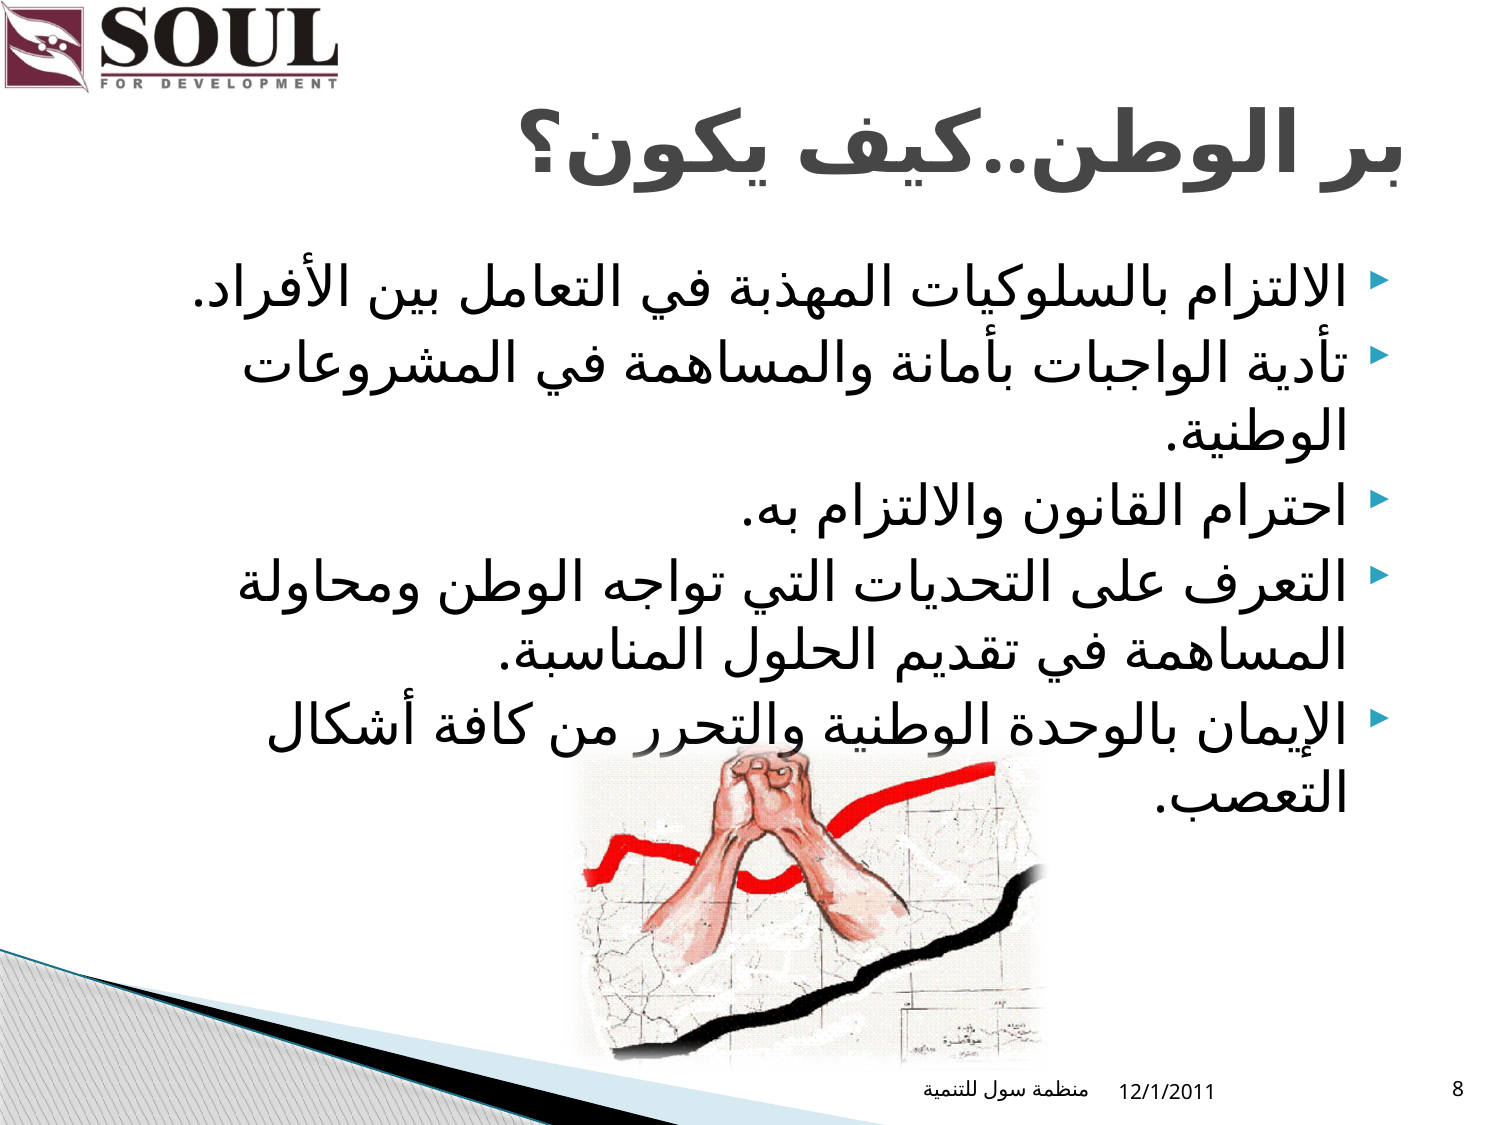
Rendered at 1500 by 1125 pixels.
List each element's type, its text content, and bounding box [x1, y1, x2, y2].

picture [0, 0, 338, 94]
list الالتزام بالسلوكيات المهذبة في التعامل بين الأفراد. تأدية الواجبات بأمانة والمساهمة في المشروعات الوطنية. احترام القانون والالتزام به. التعرف على التحديات التي تواجه الوطن ومحاولة المساهمة في تقديم الحلول المناسبة. الإيمان بالوحدة الوطنية والتحرر من كافة أشكال التعصب. [75, 243, 1425, 986]
slide_number 8 [1419, 1051, 1479, 1112]
picture [562, 737, 1051, 1074]
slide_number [1103, 1051, 1419, 1112]
footer منظمة سول للتنمية [718, 1051, 1103, 1112]
title بر الوطن..كيف يكون؟ [75, 45, 1425, 233]
